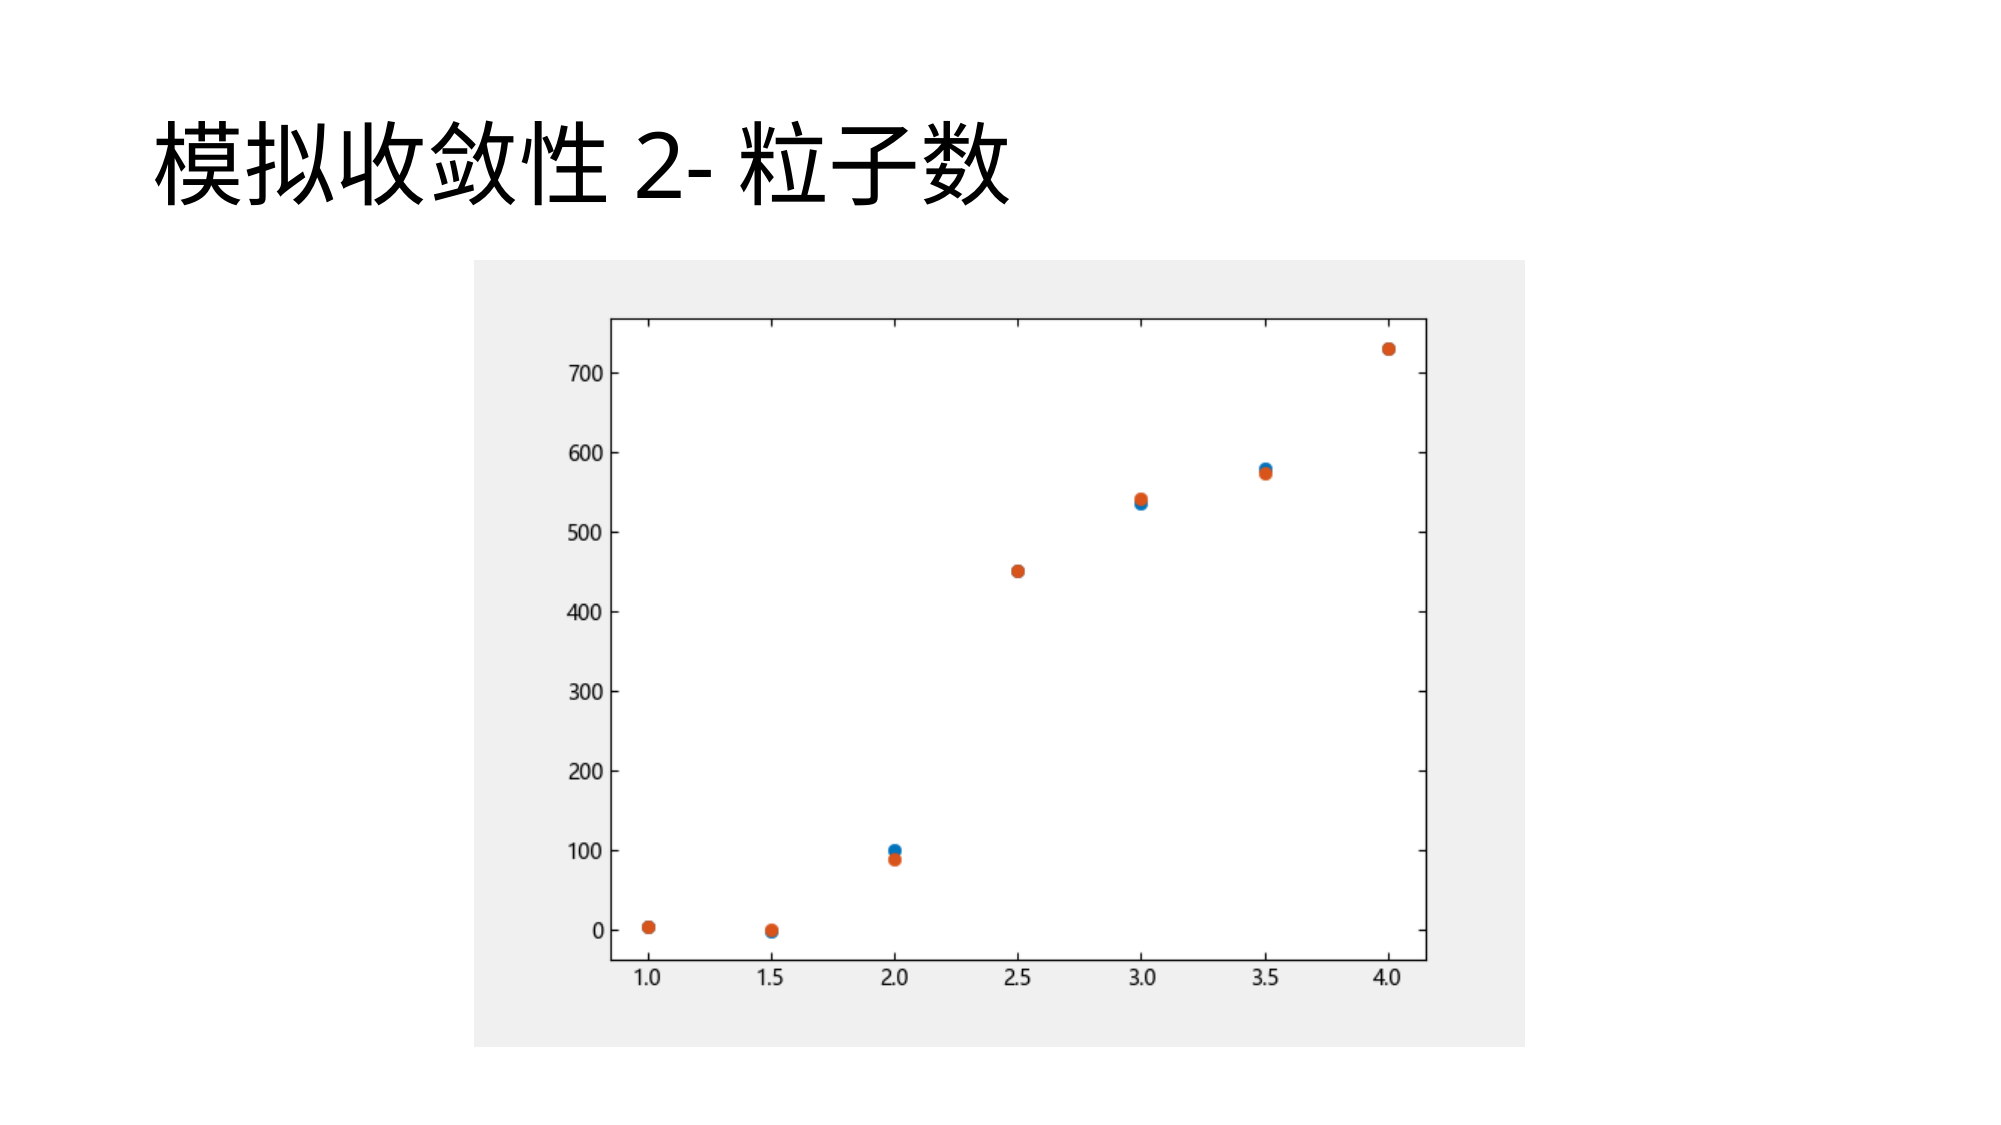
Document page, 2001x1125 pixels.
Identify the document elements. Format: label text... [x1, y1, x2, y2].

title 模拟收敛性2-粒子数 [137, 59, 1863, 278]
picture [474, 260, 1525, 1047]
